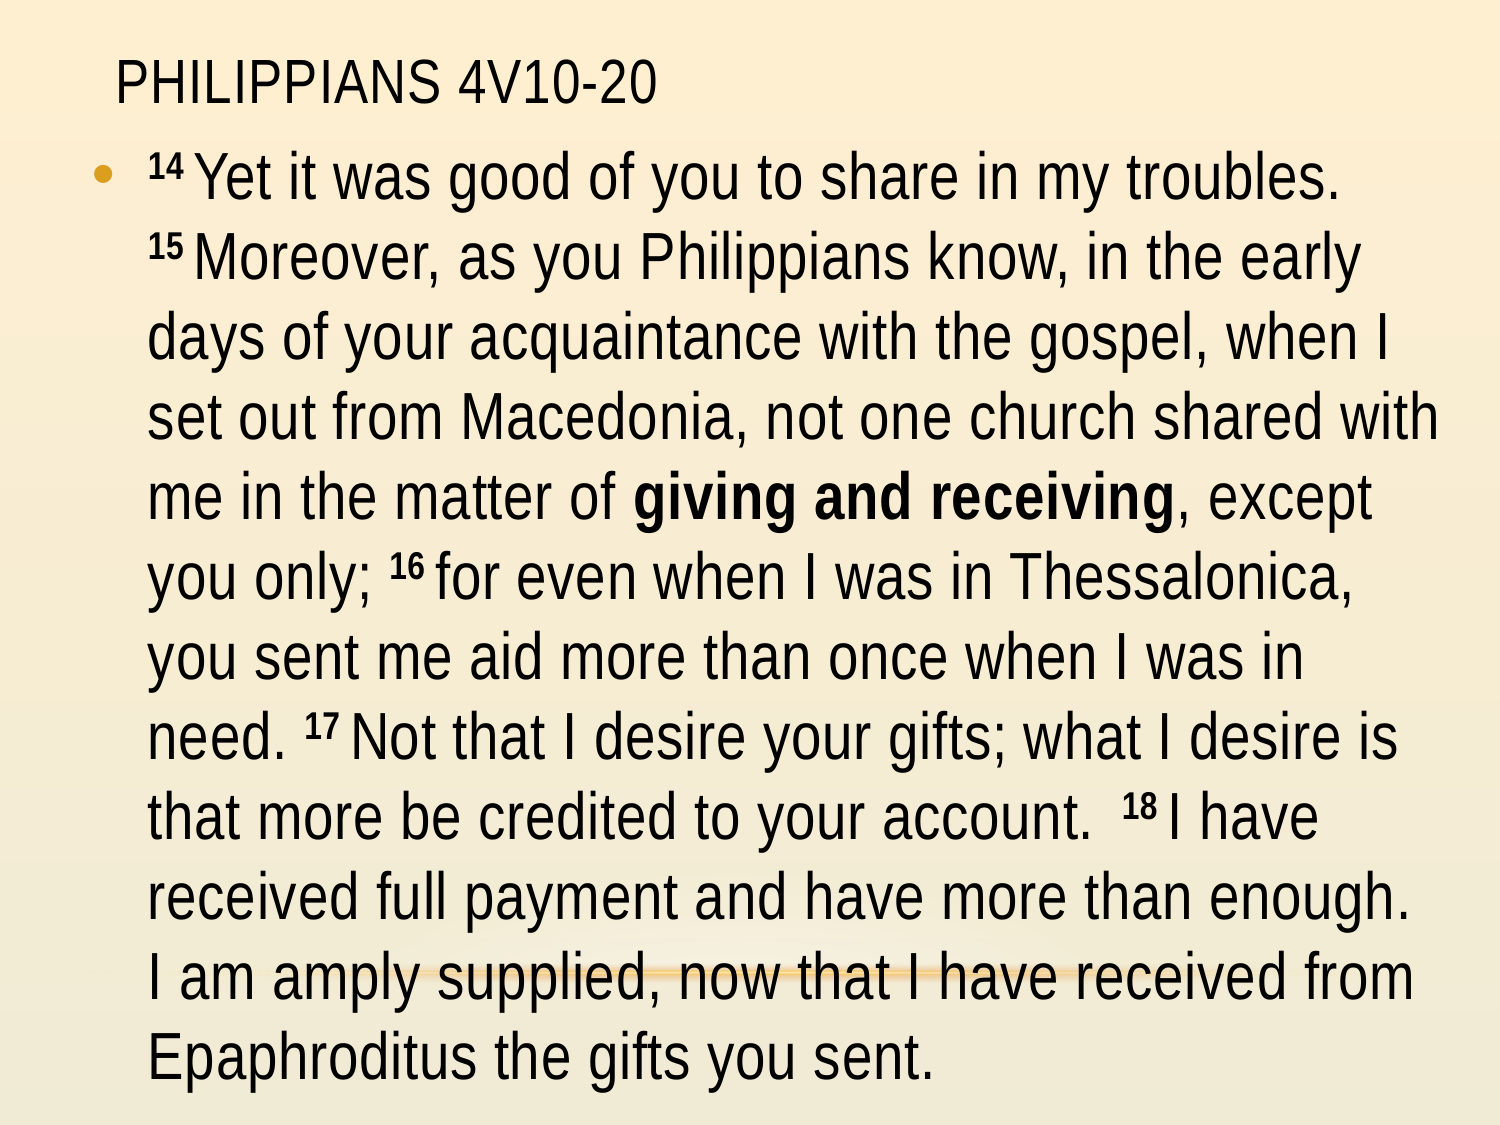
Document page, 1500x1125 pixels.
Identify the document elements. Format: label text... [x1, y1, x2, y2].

title Philippians 4v10-20 [100, 19, 1401, 124]
picture [0, 0, 1500, 1125]
list 14 Yet it was good of you to share in my troubles. 15 Moreover, as you Philippians know, in the early days of your acquaintance with the gospel, when I set out from Macedonia, not one church shared with me in the matter of giving and receiving, except you only; 16 for even when I was in Thessalonica, you sent me aid more than once when I was in need. 17 Not that I desire your gifts; what I desire is that more be credited to your account. 18 I have received full payment and have more than enough. I am amply supplied, now that I have received from Epaphroditus the gifts you sent. [76, 125, 1459, 1071]
